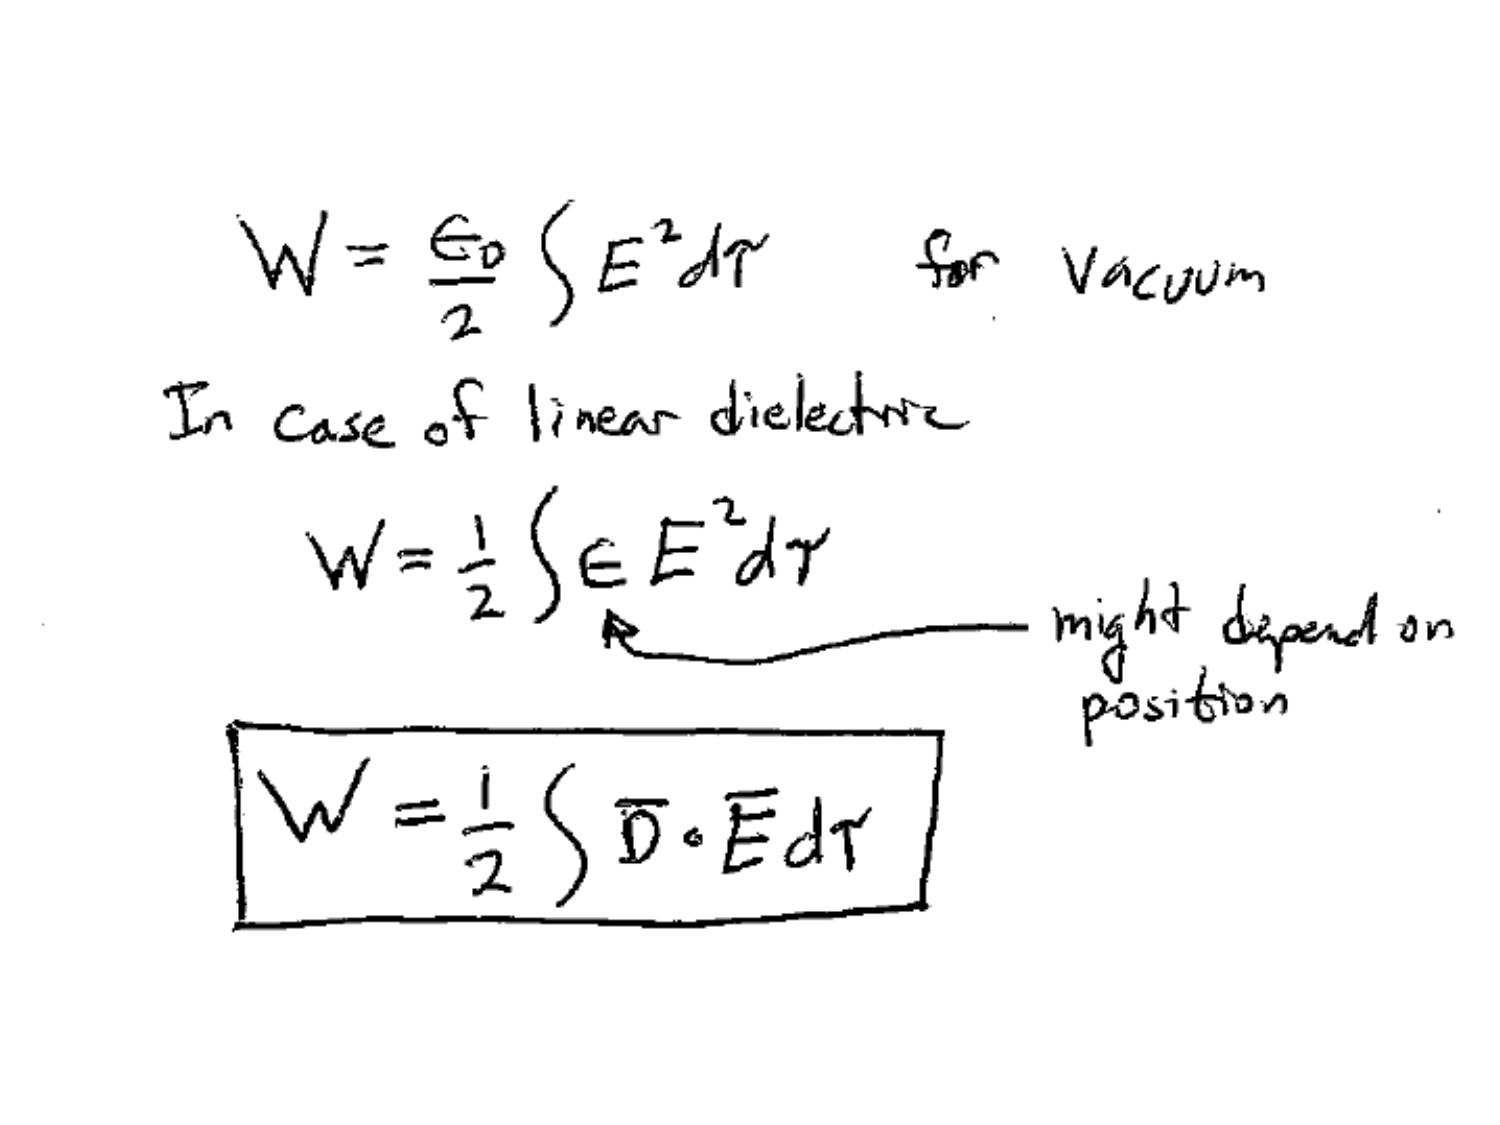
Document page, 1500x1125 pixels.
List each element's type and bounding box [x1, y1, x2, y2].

picture [28, 192, 1472, 933]
